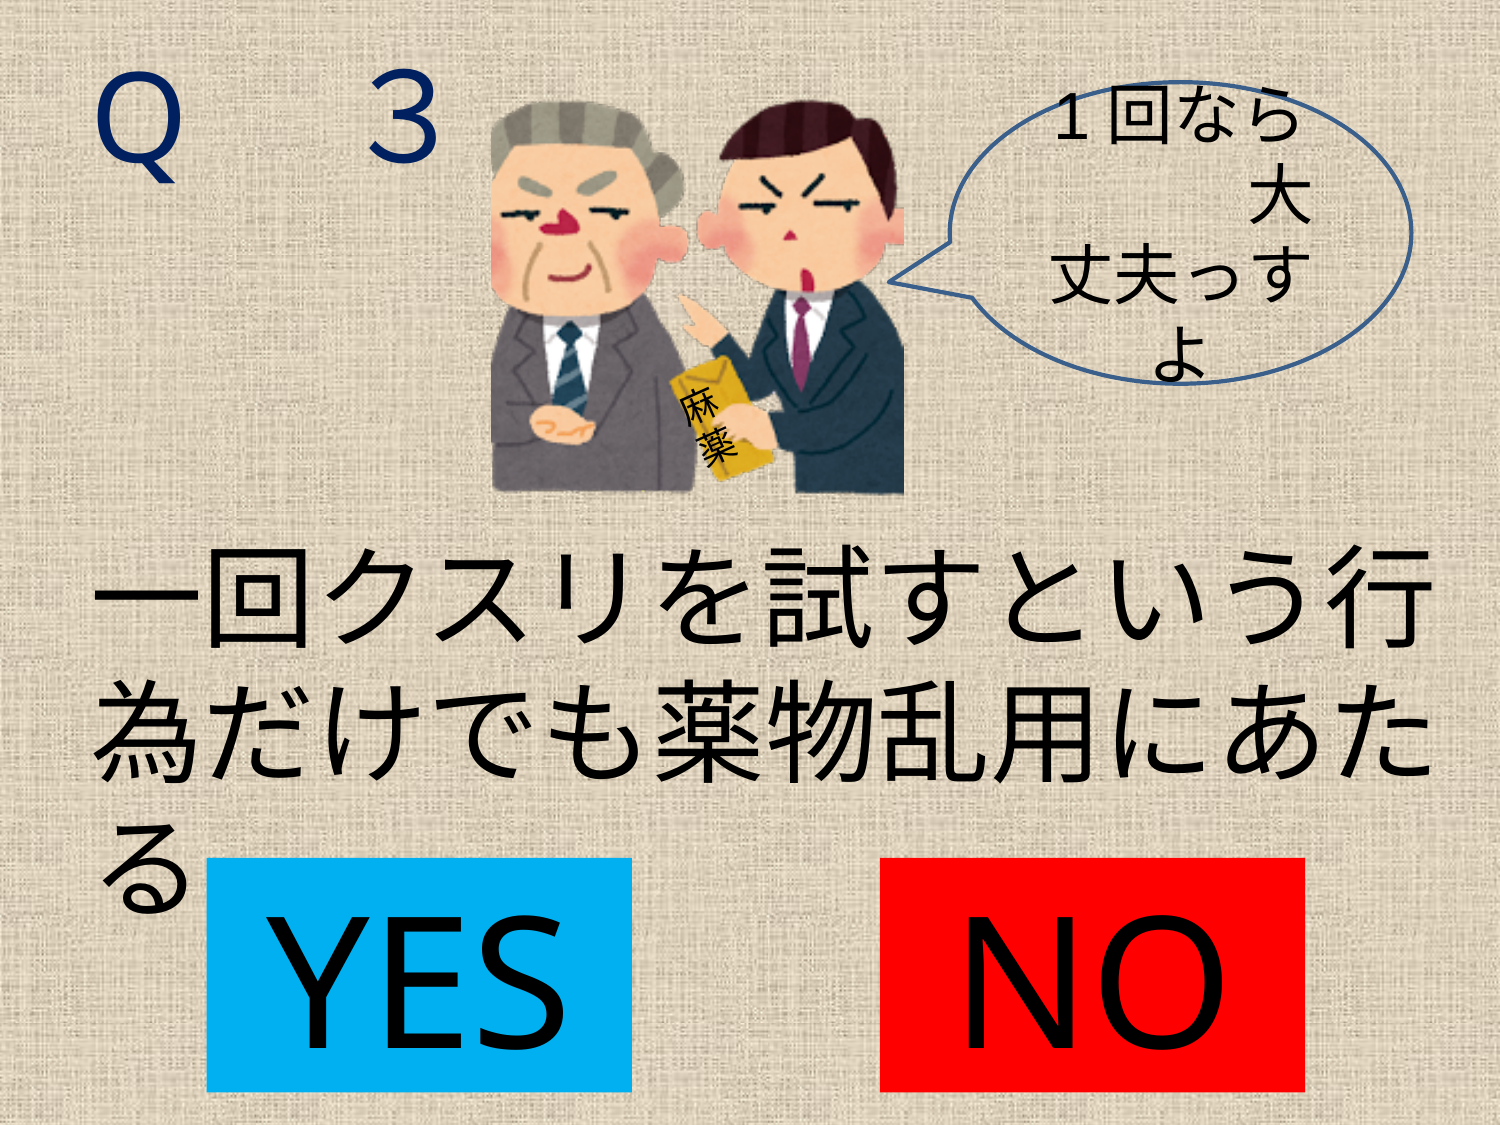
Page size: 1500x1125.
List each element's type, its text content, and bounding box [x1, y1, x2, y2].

text_box YES [206, 857, 632, 1093]
list 一回クスリを試すという行為だけでも薬物乱用にあたる [75, 219, 1471, 963]
text_box 1回なら 大丈夫っすよ [908, 80, 1414, 386]
picture [0, 0, 1500, 1125]
title Q ３ [75, 19, 1425, 207]
text_box NO [879, 857, 1306, 1093]
